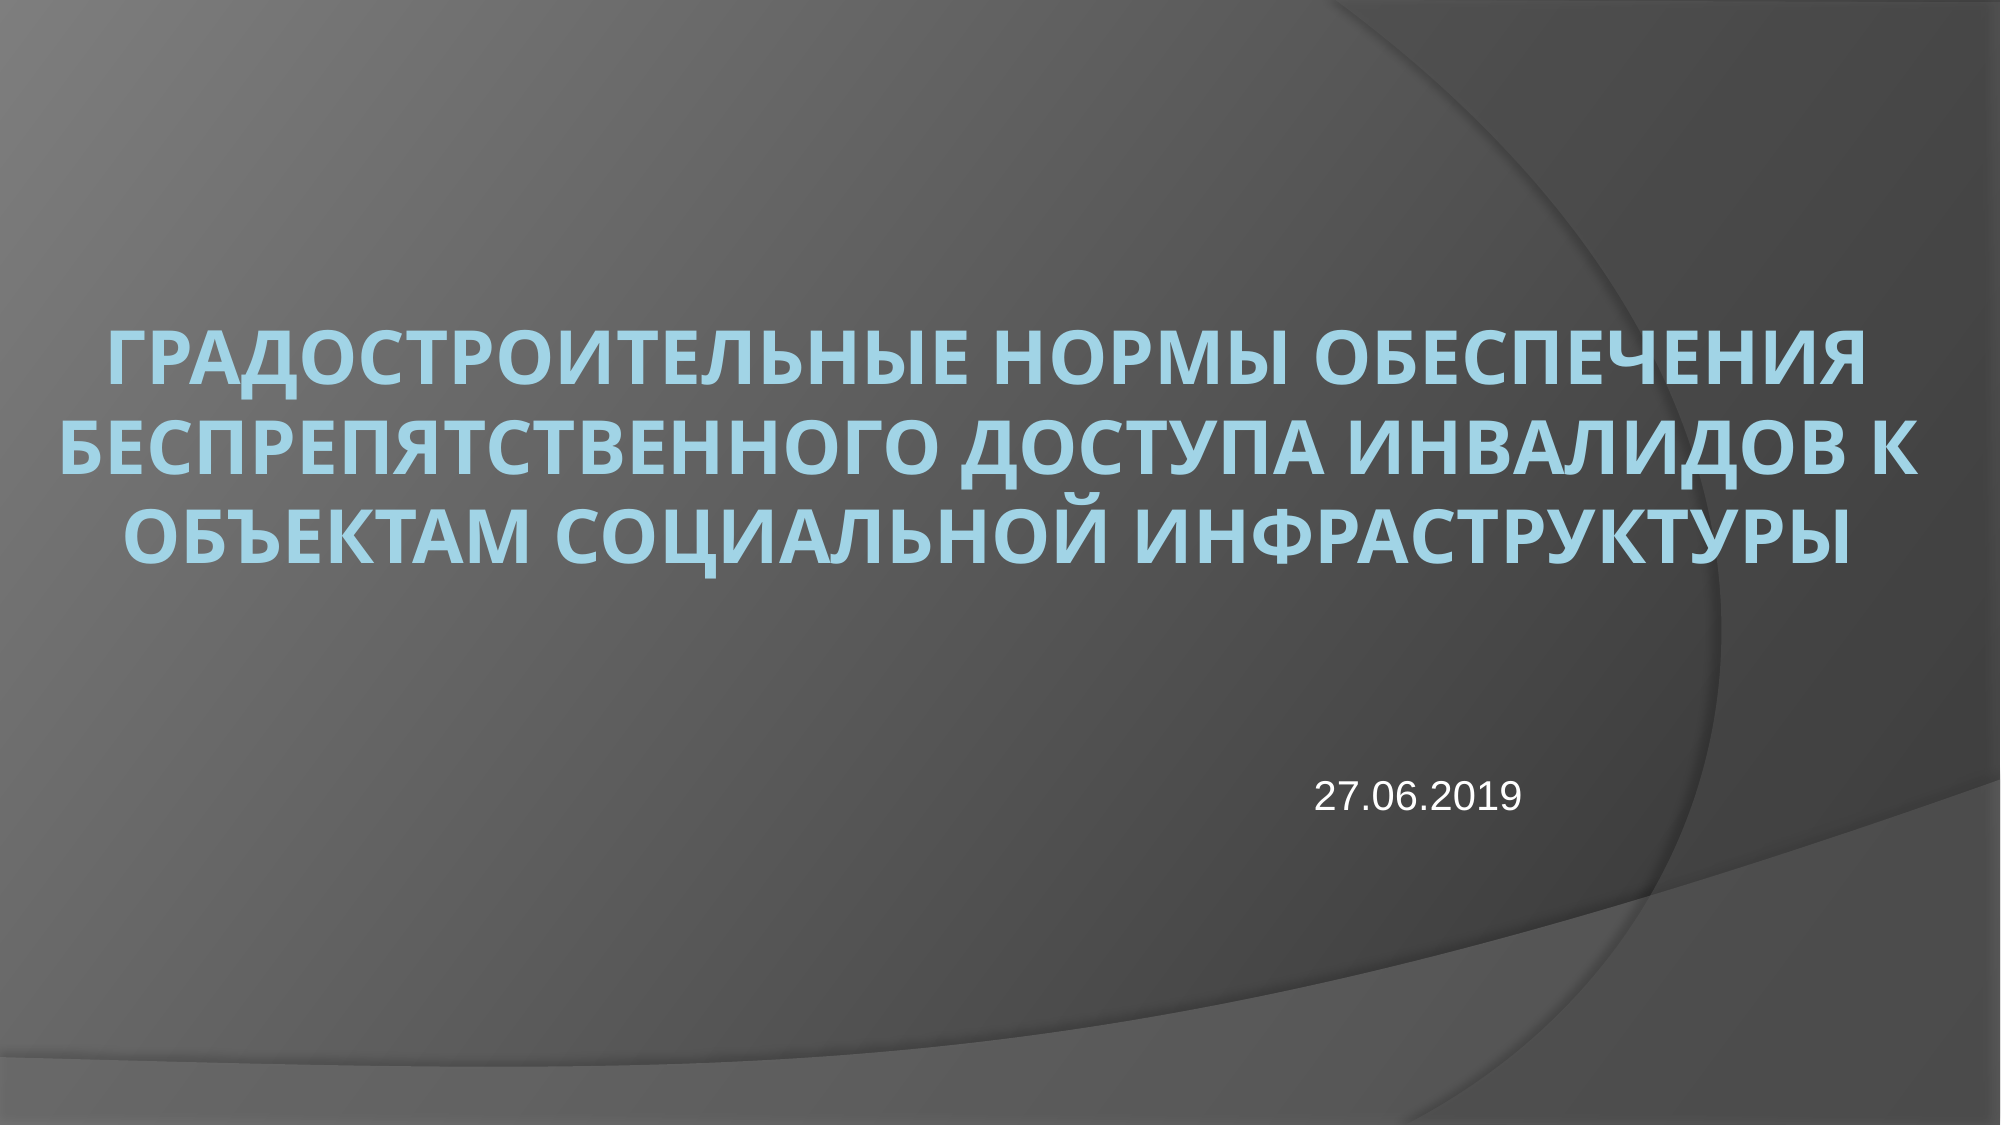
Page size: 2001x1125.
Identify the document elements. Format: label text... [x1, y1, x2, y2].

subtitle 27.06.2019 [480, 739, 1531, 878]
title Градостроительные нормы обеспечения беспрепятственного доступа инвалидов к объектам социальной инфраструктуры [43, 302, 1934, 681]
